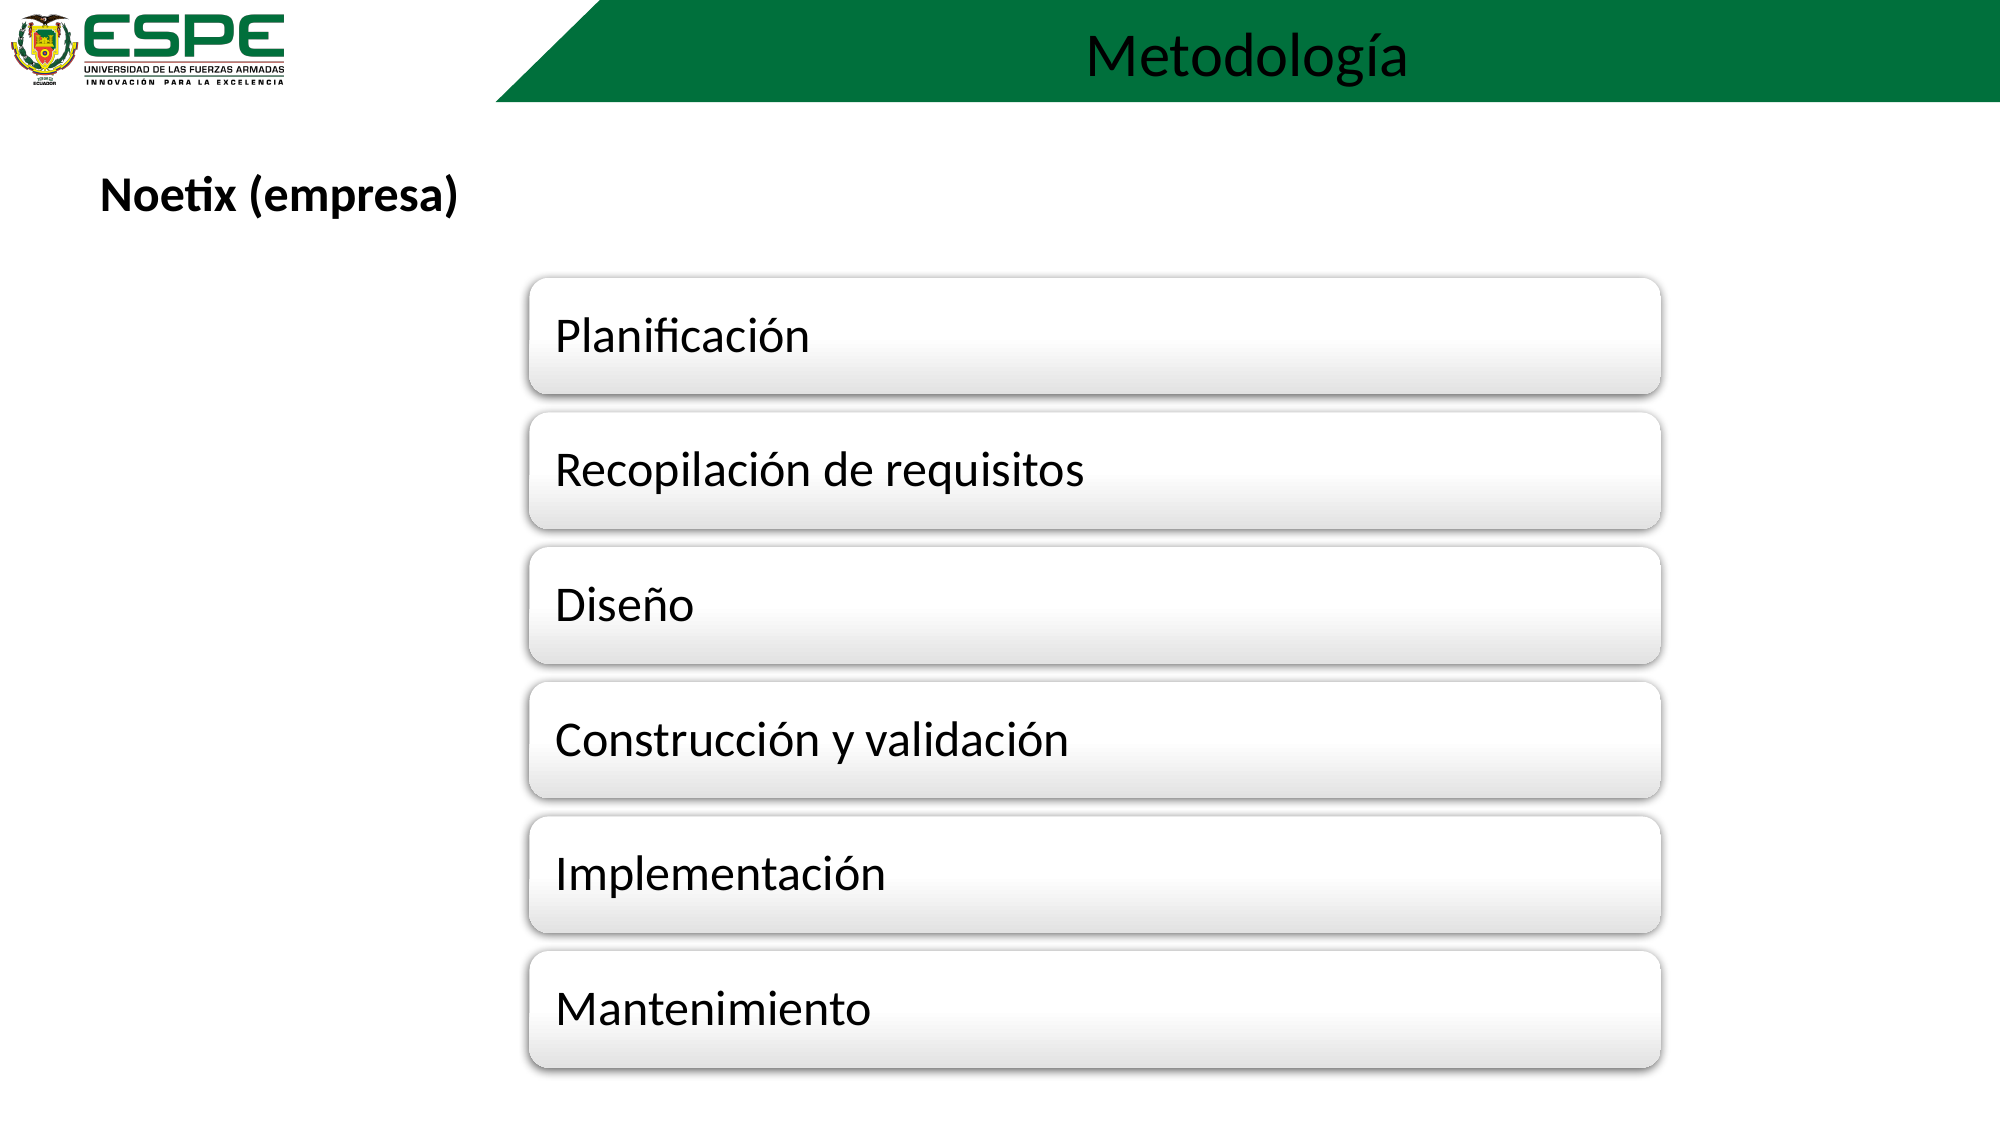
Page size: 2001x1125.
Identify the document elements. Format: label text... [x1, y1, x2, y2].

picture [11, 14, 284, 85]
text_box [529, 274, 1661, 1071]
text_box Noetix (empresa) [85, 154, 1939, 230]
text_box Metodología [493, 0, 2000, 104]
